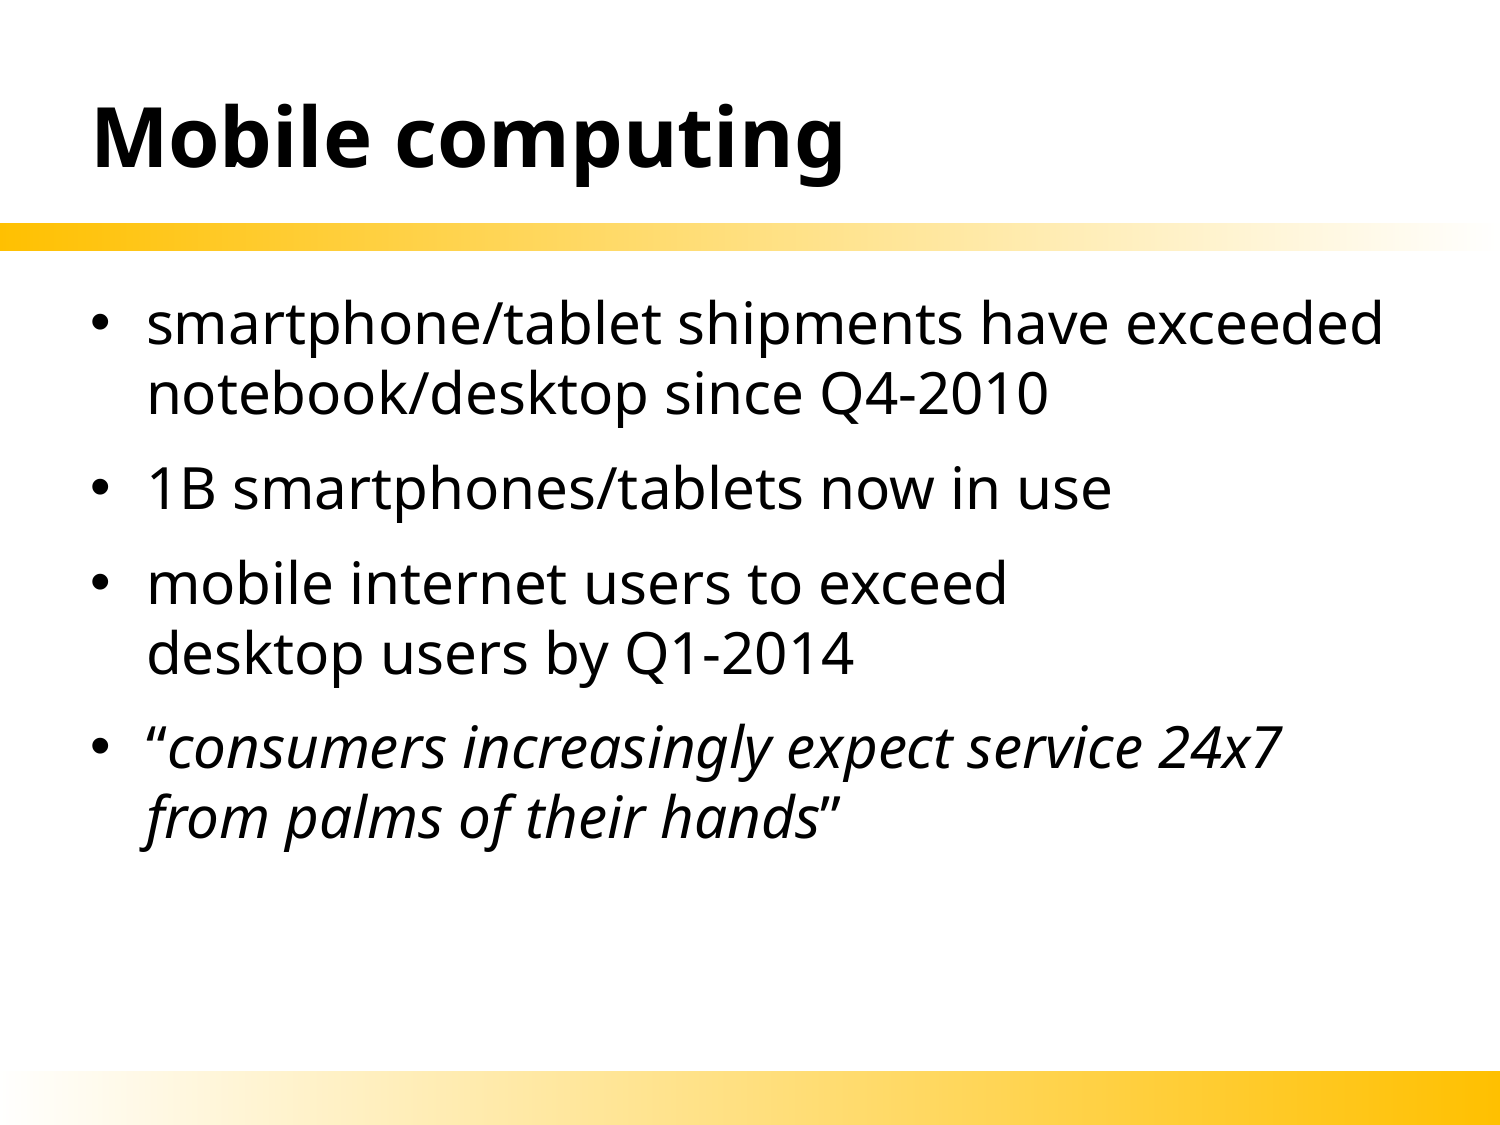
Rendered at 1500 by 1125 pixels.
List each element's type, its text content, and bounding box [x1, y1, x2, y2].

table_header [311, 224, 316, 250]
table_header Type [1113, 1072, 1118, 1125]
table_header Type [293, 224, 298, 250]
table_header Product Name [1172, 1072, 1177, 1125]
list smartphone/tablet shipments have exceeded notebook/desktop since Q4-2010 1B smartphones/tablets now in use mobile internet users to exceed desktop users by Q1-2014 “consumers increasingly expect service 24x7 from palms of their hands” [75, 278, 1425, 1005]
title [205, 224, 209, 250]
title Mobile computing [75, 45, 1425, 224]
